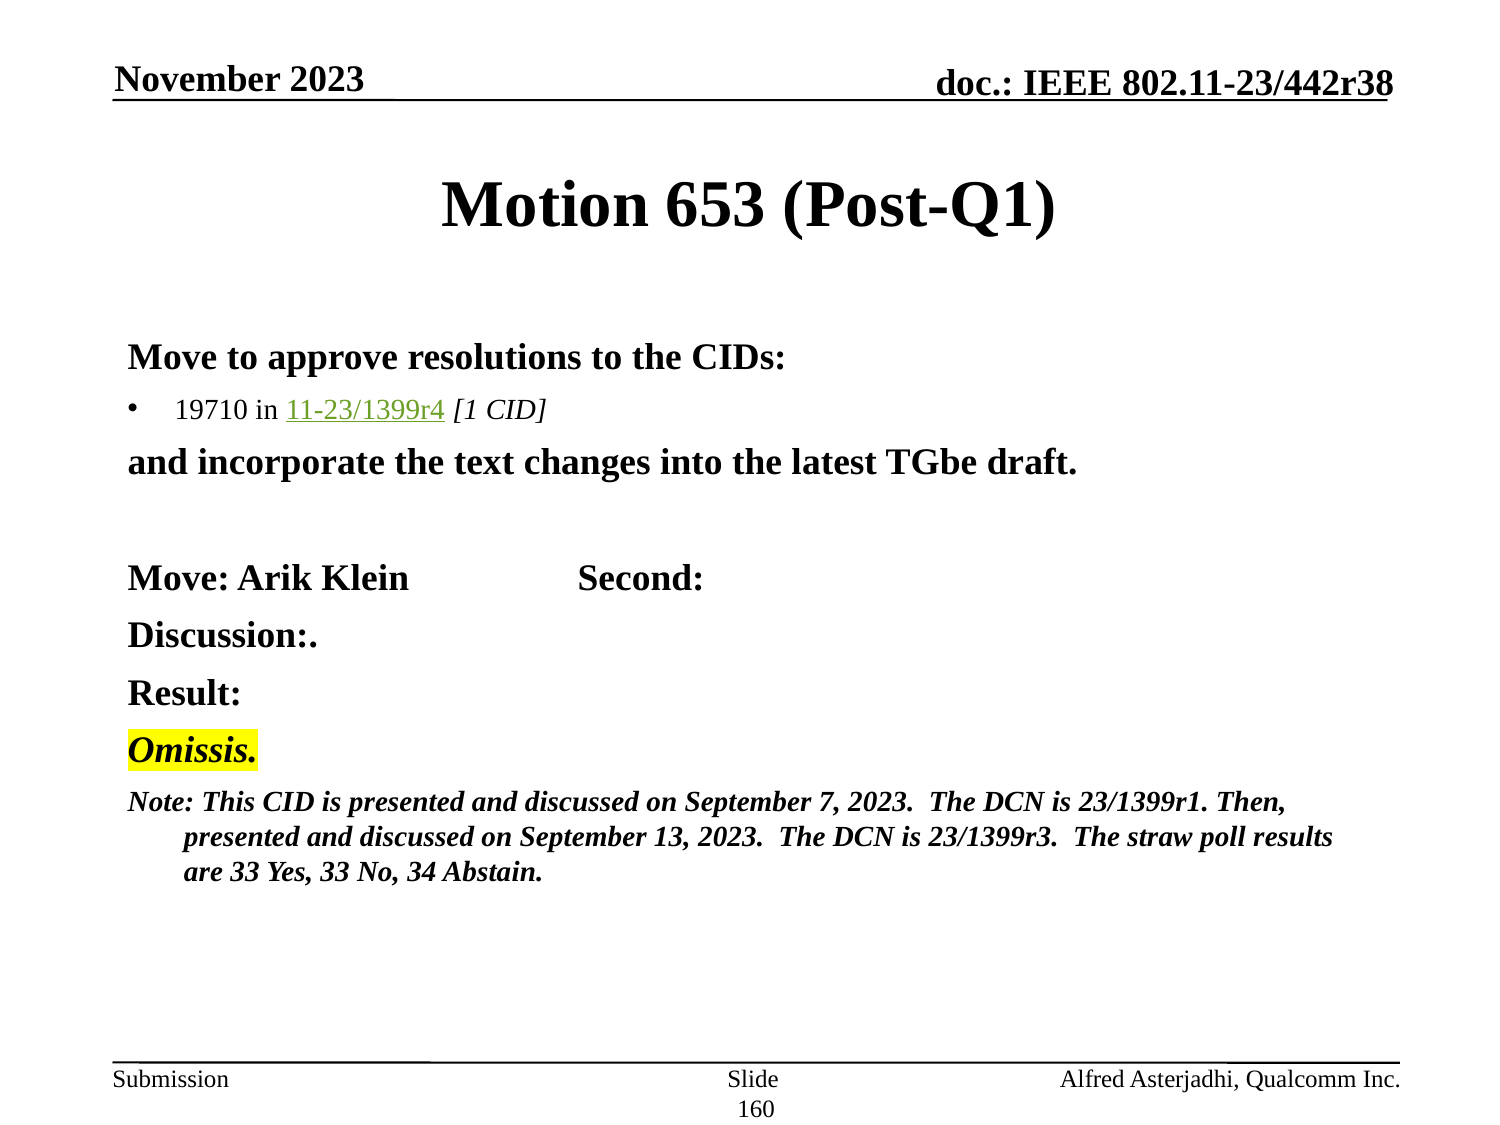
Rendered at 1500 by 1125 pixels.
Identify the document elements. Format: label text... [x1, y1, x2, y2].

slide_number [114, 54, 423, 100]
list Move to approve resolutions to the CIDs: 19710 in 11-23/1399r4 [1 CID] and incorporate the text changes into the latest TGbe draft. Move: Arik Klein Second: Discussion:. Result: Omissis. Note: This CID is presented and discussed on September 7, 2023. The DCN is 23/1399r1. Then, presented and discussed on September 13, 2023. The DCN is 23/1399r3. The straw poll results are 33 Yes, 33 No, 34 Abstain. [112, 324, 1388, 1000]
footer Alfred Asterjadhi, Qualcomm Inc. [878, 1061, 1402, 1093]
title Motion 653 (Post-Q1) [112, 112, 1388, 288]
slide_number Slide 160 [712, 1061, 800, 1123]
